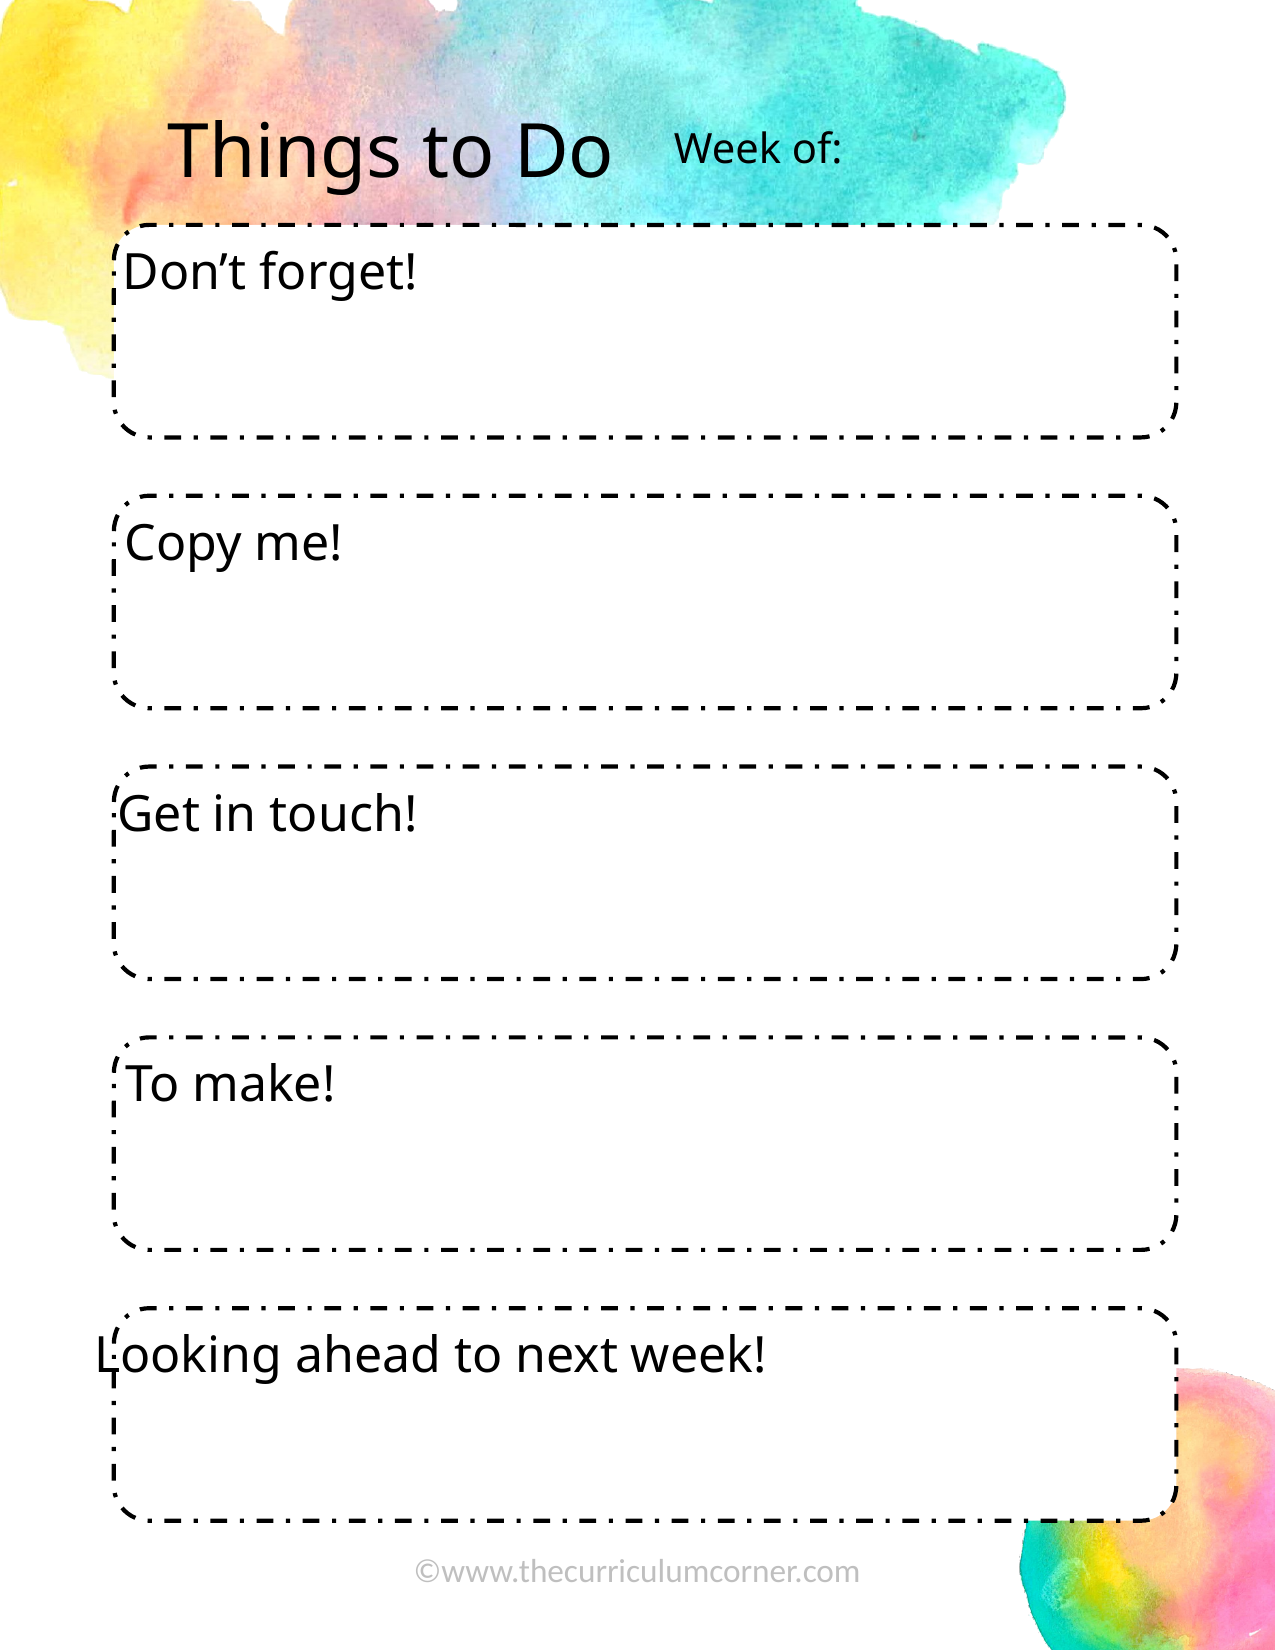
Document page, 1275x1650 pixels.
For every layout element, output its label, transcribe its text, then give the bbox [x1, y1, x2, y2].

text_box Looking ahead to next week! [79, 1315, 783, 1390]
text_box Copy me! [109, 512, 358, 578]
picture [0, 0, 1275, 501]
text_box To make! [110, 1044, 351, 1120]
text_box ©www.thecurriculumcorner.com [399, 1541, 876, 1597]
text_box Get in touch! [102, 773, 433, 849]
text_box [111, 512, 1179, 711]
text_box [111, 764, 1179, 982]
picture [918, 1311, 1275, 1650]
text_box [111, 1306, 1152, 1523]
text_box [111, 1035, 1179, 1252]
